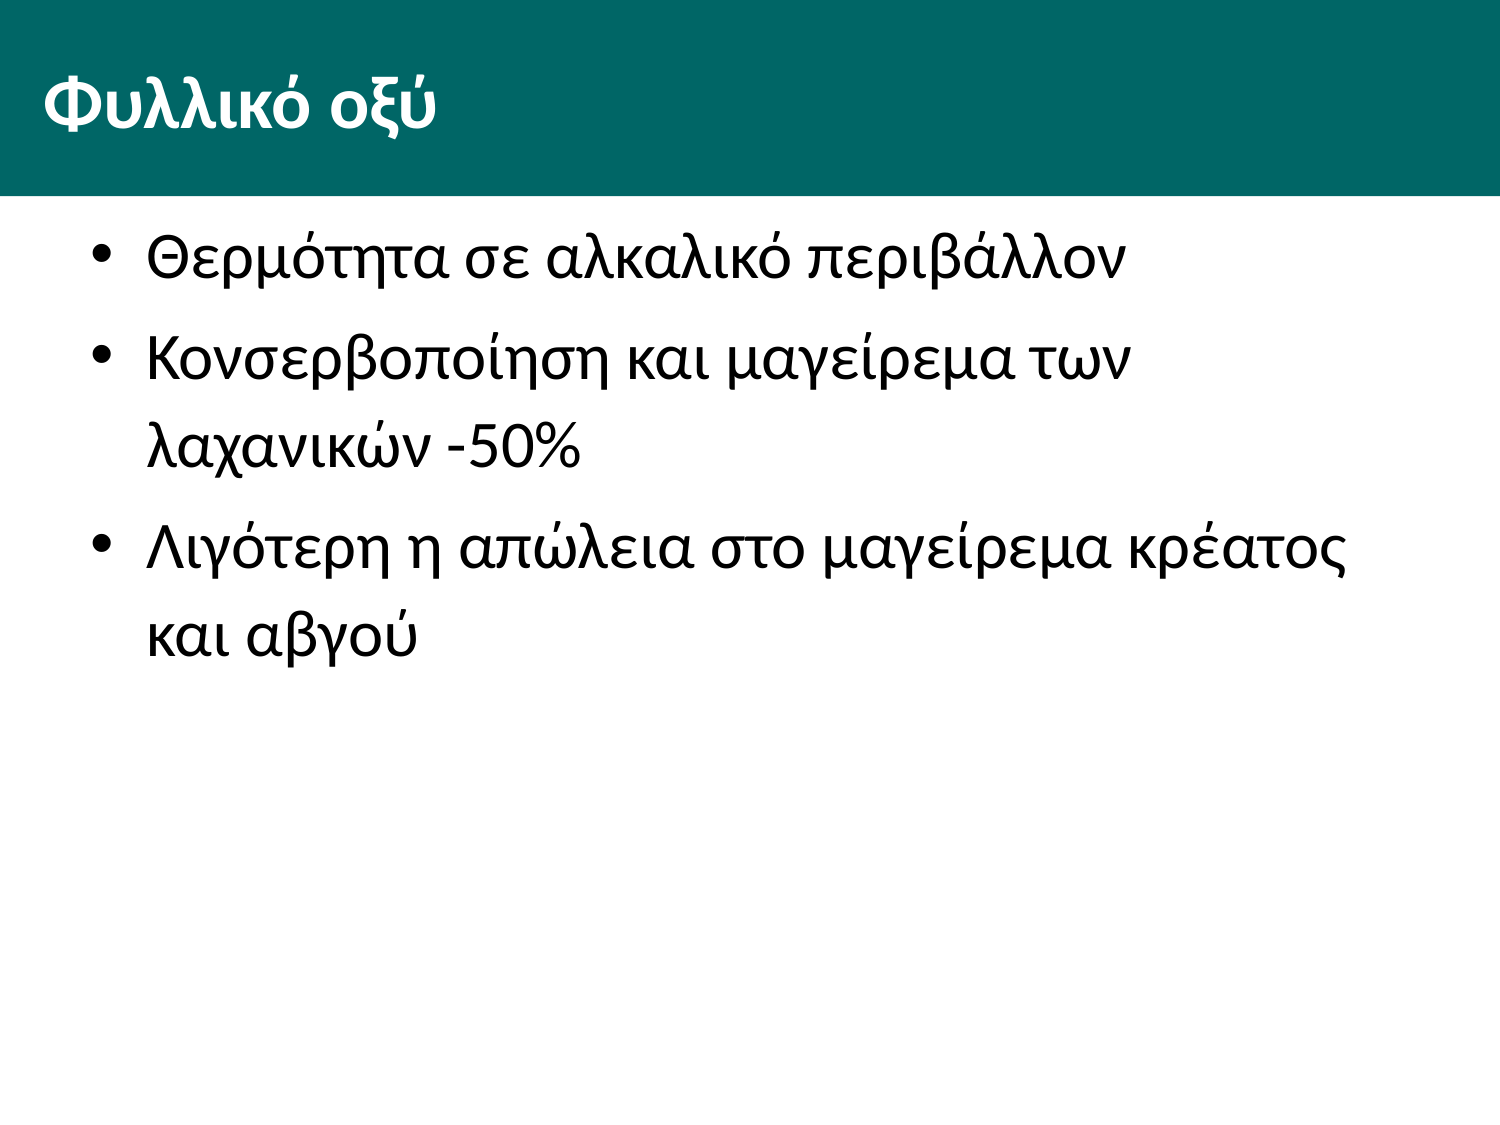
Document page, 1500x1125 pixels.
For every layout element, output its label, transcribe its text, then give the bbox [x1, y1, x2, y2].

title Φυλλικό οξύ [0, 0, 1500, 197]
list Θερμότητα σε αλκαλικό περιβάλλον Κονσερβοποίηση και μαγείρεμα των λαχανικών -50% Λιγότερη η απώλεια στο μαγείρεμα κρέατος και αβγού [75, 196, 1425, 1024]
